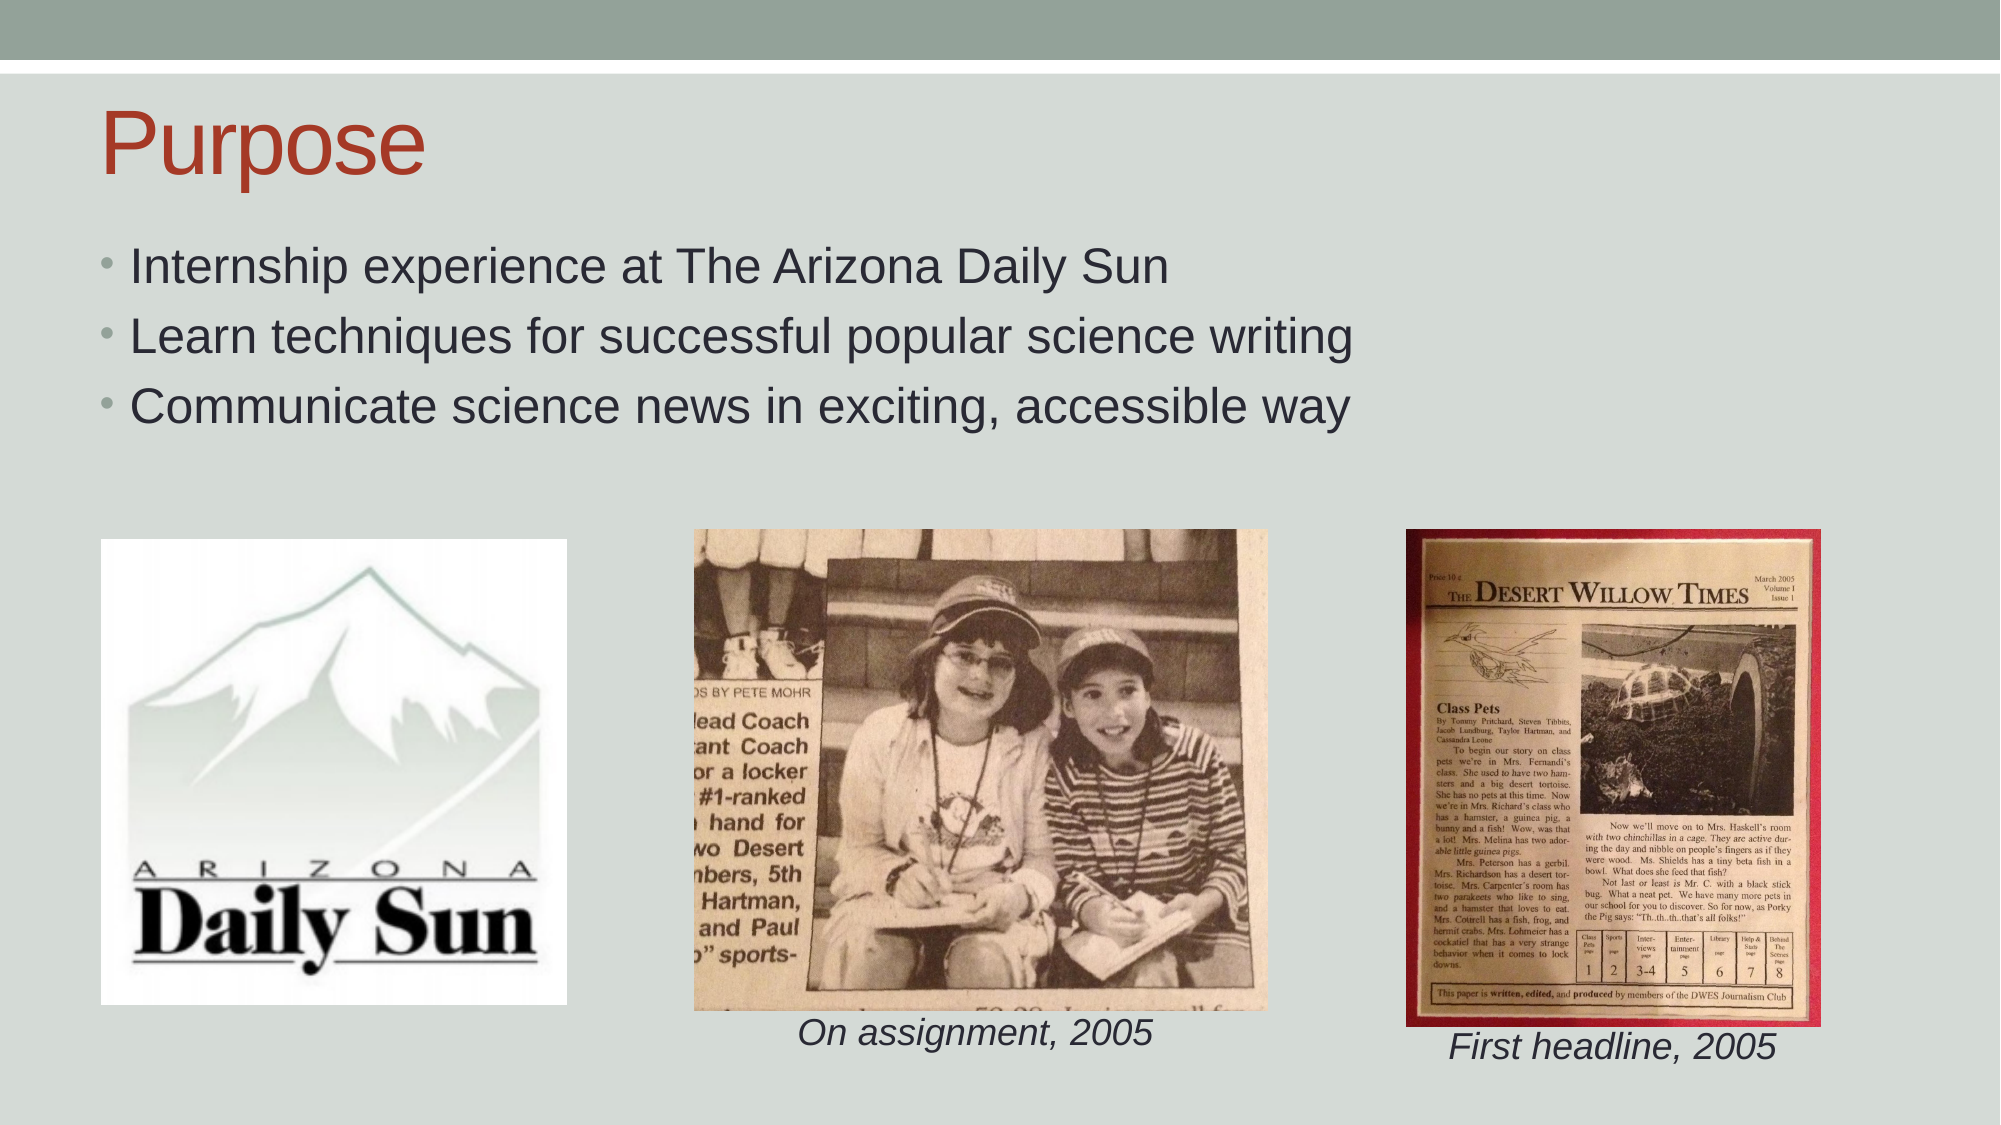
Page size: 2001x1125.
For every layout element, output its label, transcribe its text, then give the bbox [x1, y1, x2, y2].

text_box On assignment, 2005 [691, 1014, 1260, 1061]
text_box First headline, 2005 [1397, 1014, 1828, 1075]
title Purpose [84, 56, 1885, 220]
picture [1406, 529, 1821, 1027]
list Internship experience at The Arizona Daily Sun Learn techniques for successful popular science writing Communicate science news in exciting, accessible way [84, 225, 1885, 1026]
picture [100, 538, 568, 1005]
picture [694, 529, 1268, 1012]
